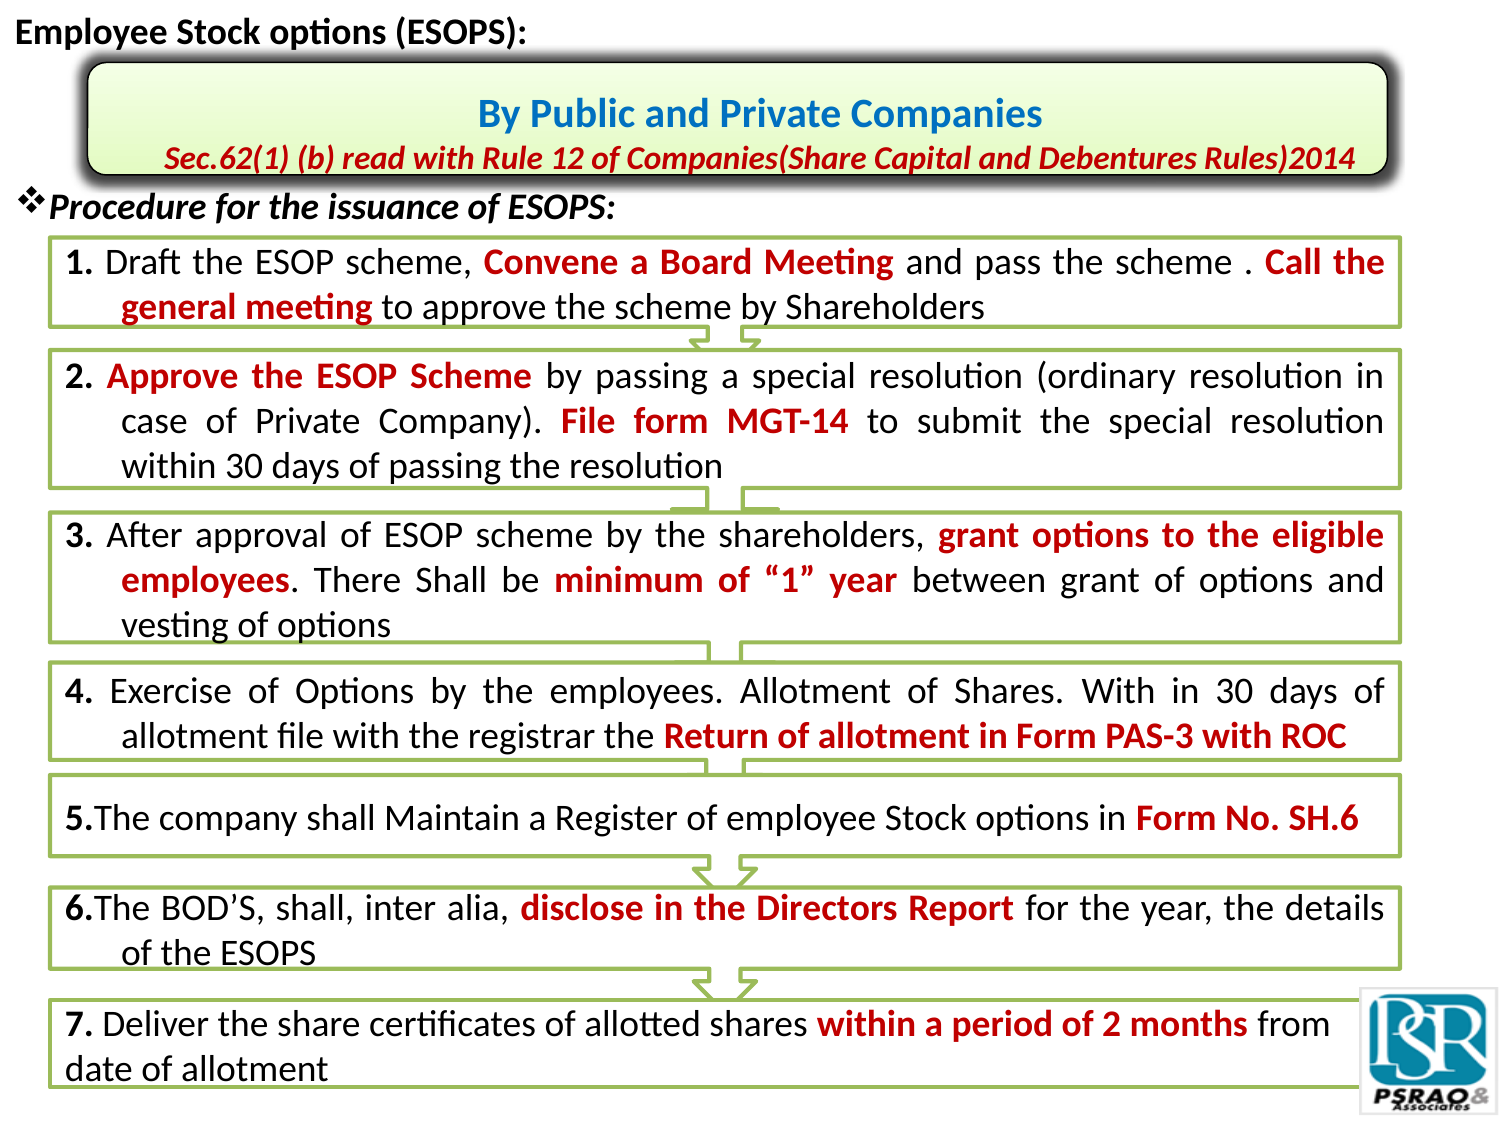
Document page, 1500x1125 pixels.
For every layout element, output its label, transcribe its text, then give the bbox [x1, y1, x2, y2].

text_box 2. Approve the ESOP Scheme by passing a special resolution (ordinary resolution in case of Private Company). File form MGT-14 to submit the special resolution within 30 days of passing the resolution [47, 347, 1403, 510]
text_box 3. After approval of ESOP scheme by the shareholders, grant options to the eligible employees. There Shall be minimum of “1” year between grant of options and vesting of options [47, 510, 1403, 660]
text_box 4. Exercise of Options by the employees. Allotment of Shares. With in 30 days of allotment file with the registrar the Return of allotment in Form PAS-3 with ROC [47, 660, 1403, 772]
text_box 7. Deliver the share certificates of allotted shares within a period of 2 months from date of allotment [48, 998, 1353, 1089]
picture [1359, 987, 1500, 1125]
text_box 6.The BOD’S, shall, inter alia, disclose in the Directors Report for the year, the details of the ESOPS [47, 885, 1403, 998]
text_box Procedure for the issuance of ESOPS: [0, 174, 713, 235]
text_box Employee Stock options (ESOPS): [0, 0, 738, 105]
text_box 1. Draft the ESOP scheme, Convene a Board Meeting and pass the scheme . Call the general meeting to approve the scheme by Shareholders [47, 235, 1403, 347]
text_box By Public and Private Companies Sec.62(1) (b) read with Rule 12 of Companies(Share Capital and Debentures Rules)2014 [86, 61, 1389, 176]
text_box 5.The company shall Maintain a Register of employee Stock options in Form No. SH.6 [47, 772, 1403, 885]
